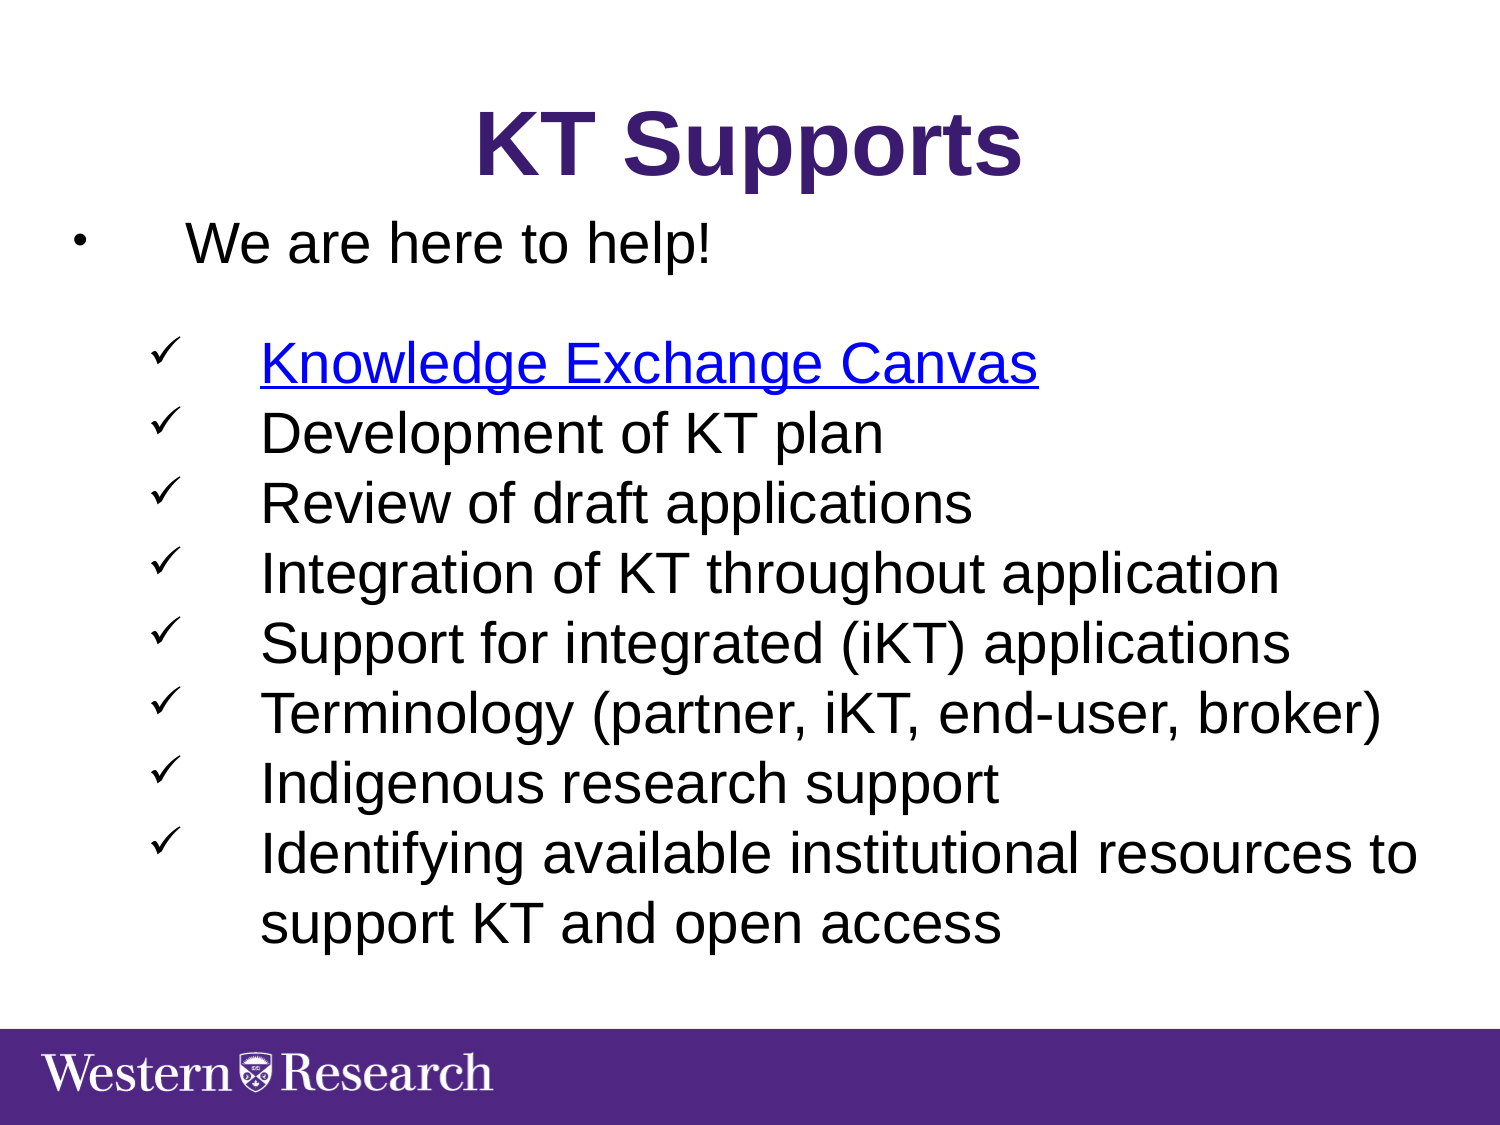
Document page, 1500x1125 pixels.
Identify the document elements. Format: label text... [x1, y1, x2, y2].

text_box We are here to help! Knowledge Exchange Canvas Development of KT plan Review of draft applications Integration of KT throughout application Support for integrated (iKT) applications Terminology (partner, iKT, end-user, broker) Indigenous research support Identifying available institutional resources to support KT and open access [57, 197, 1442, 963]
picture [0, 0, 1500, 1125]
title KT Supports [75, 45, 1425, 233]
